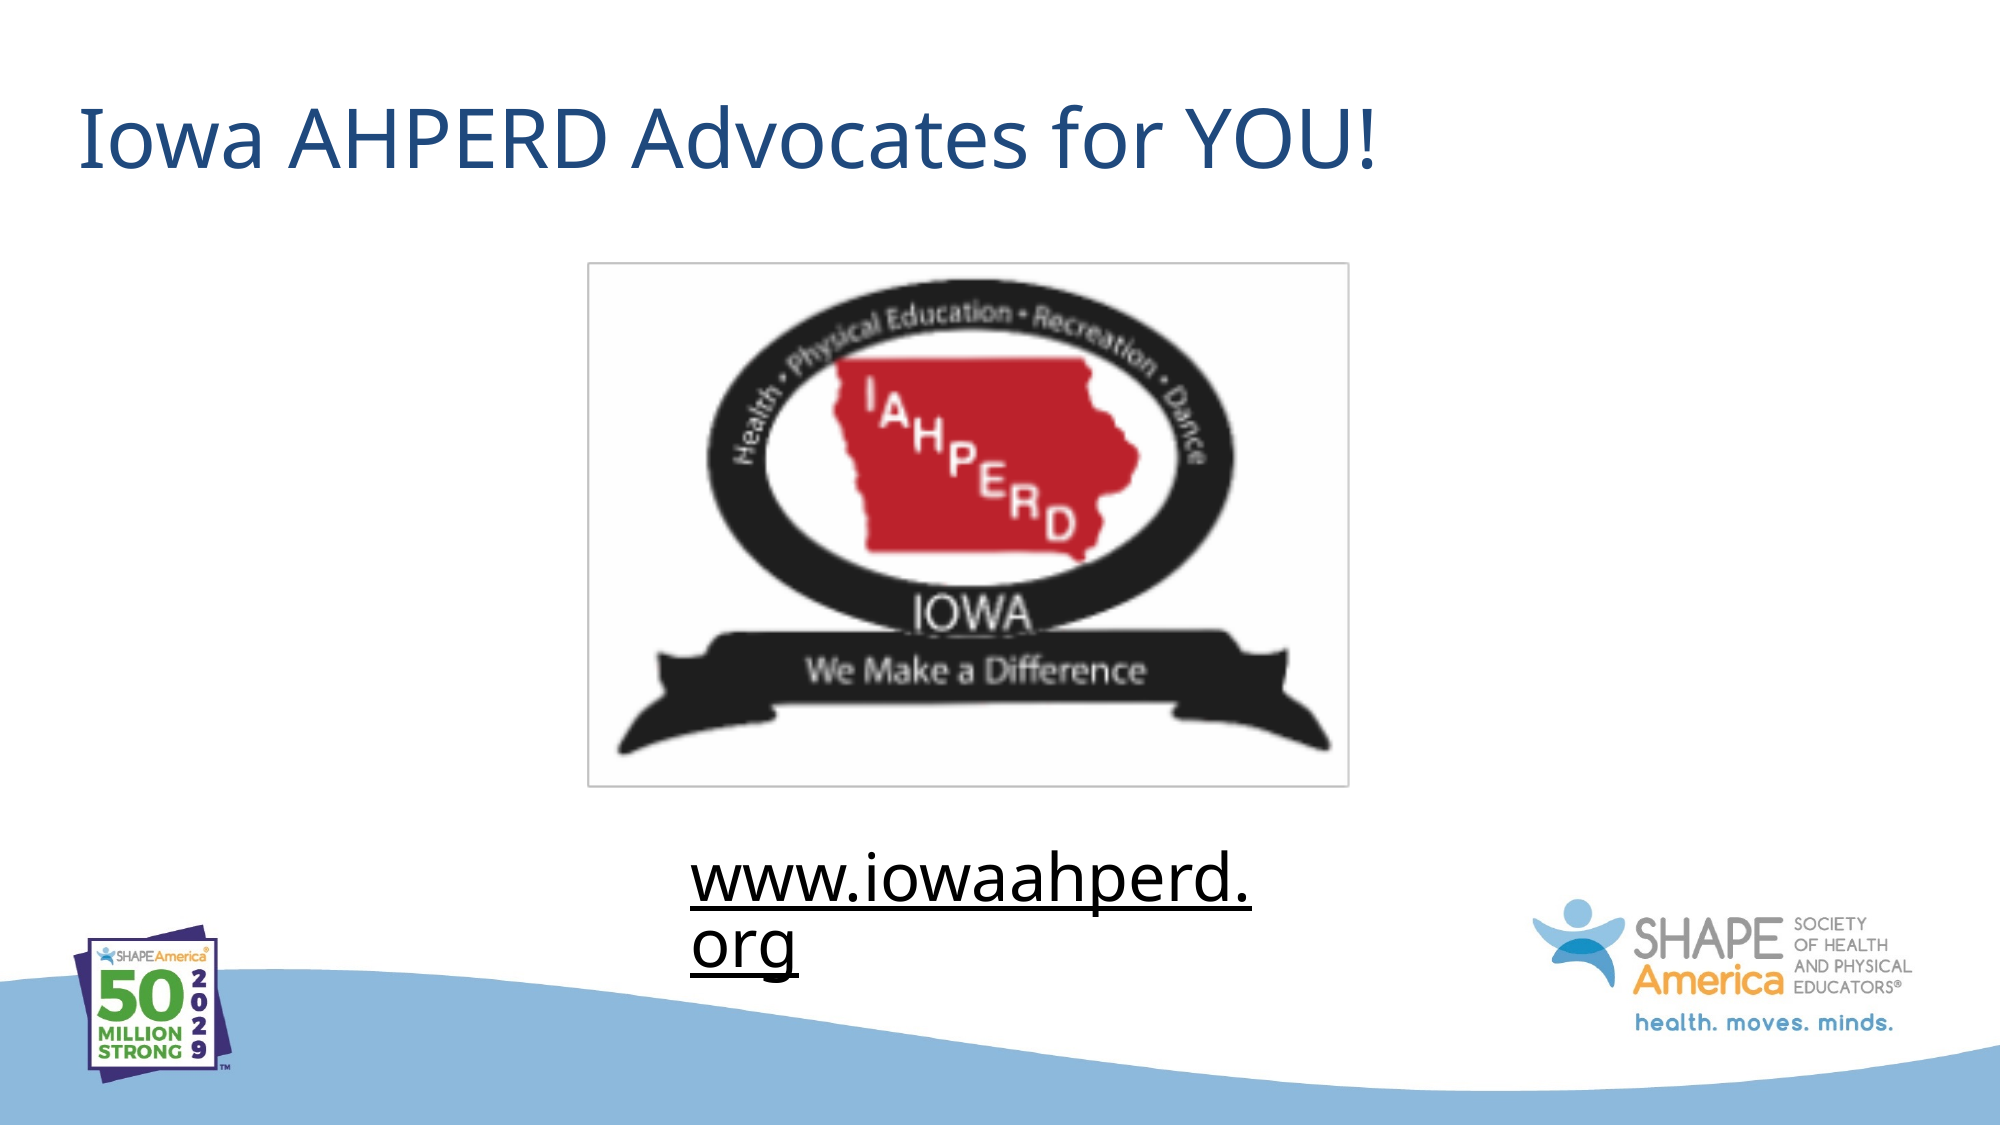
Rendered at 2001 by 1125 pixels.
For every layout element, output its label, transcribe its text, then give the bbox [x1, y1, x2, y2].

title Iowa AHPERD Advocates for YOU! [64, 45, 1798, 225]
picture [0, 0, 2000, 1125]
text_box www.iowaahperd.org [675, 827, 1303, 1013]
